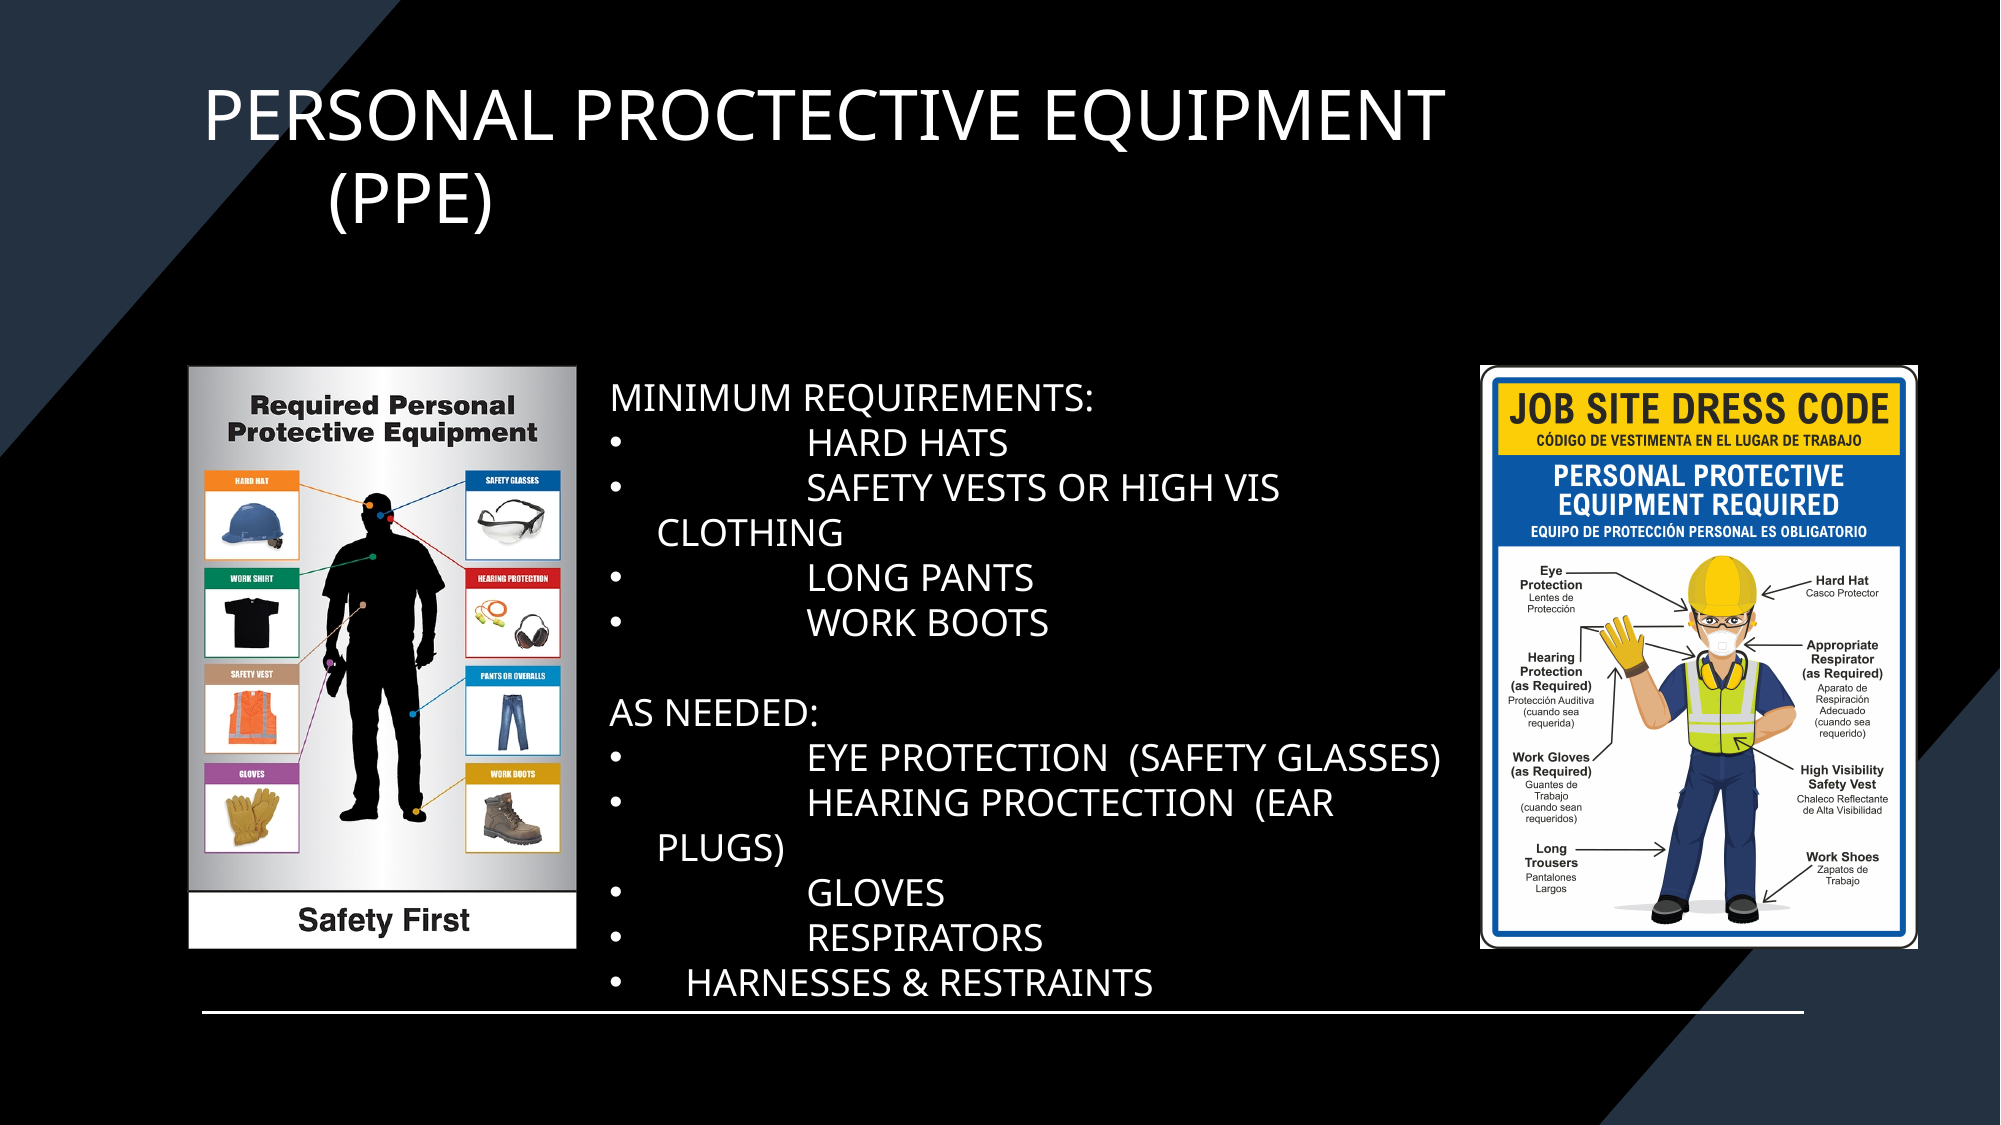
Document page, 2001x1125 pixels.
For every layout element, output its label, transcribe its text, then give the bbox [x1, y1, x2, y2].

title PERSONAL PROCTECTIVE EQUIPMENT (PPE) [187, 61, 1813, 246]
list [187, 365, 577, 949]
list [1480, 365, 1918, 949]
text_box MINIMUM REQUIREMENTS: HARD HATS SAFETY VESTS OR HIGH VIS CLOTHING LONG PANTS WORK BOOTS AS NEEDED: EYE PROTECTION (SAFETY GLASSES) HEARING PROCTECTION (EAR PLUGS) GLOVES RESPIRATORS HARNESSES & RESTRAINTS [519, 366, 1481, 1012]
